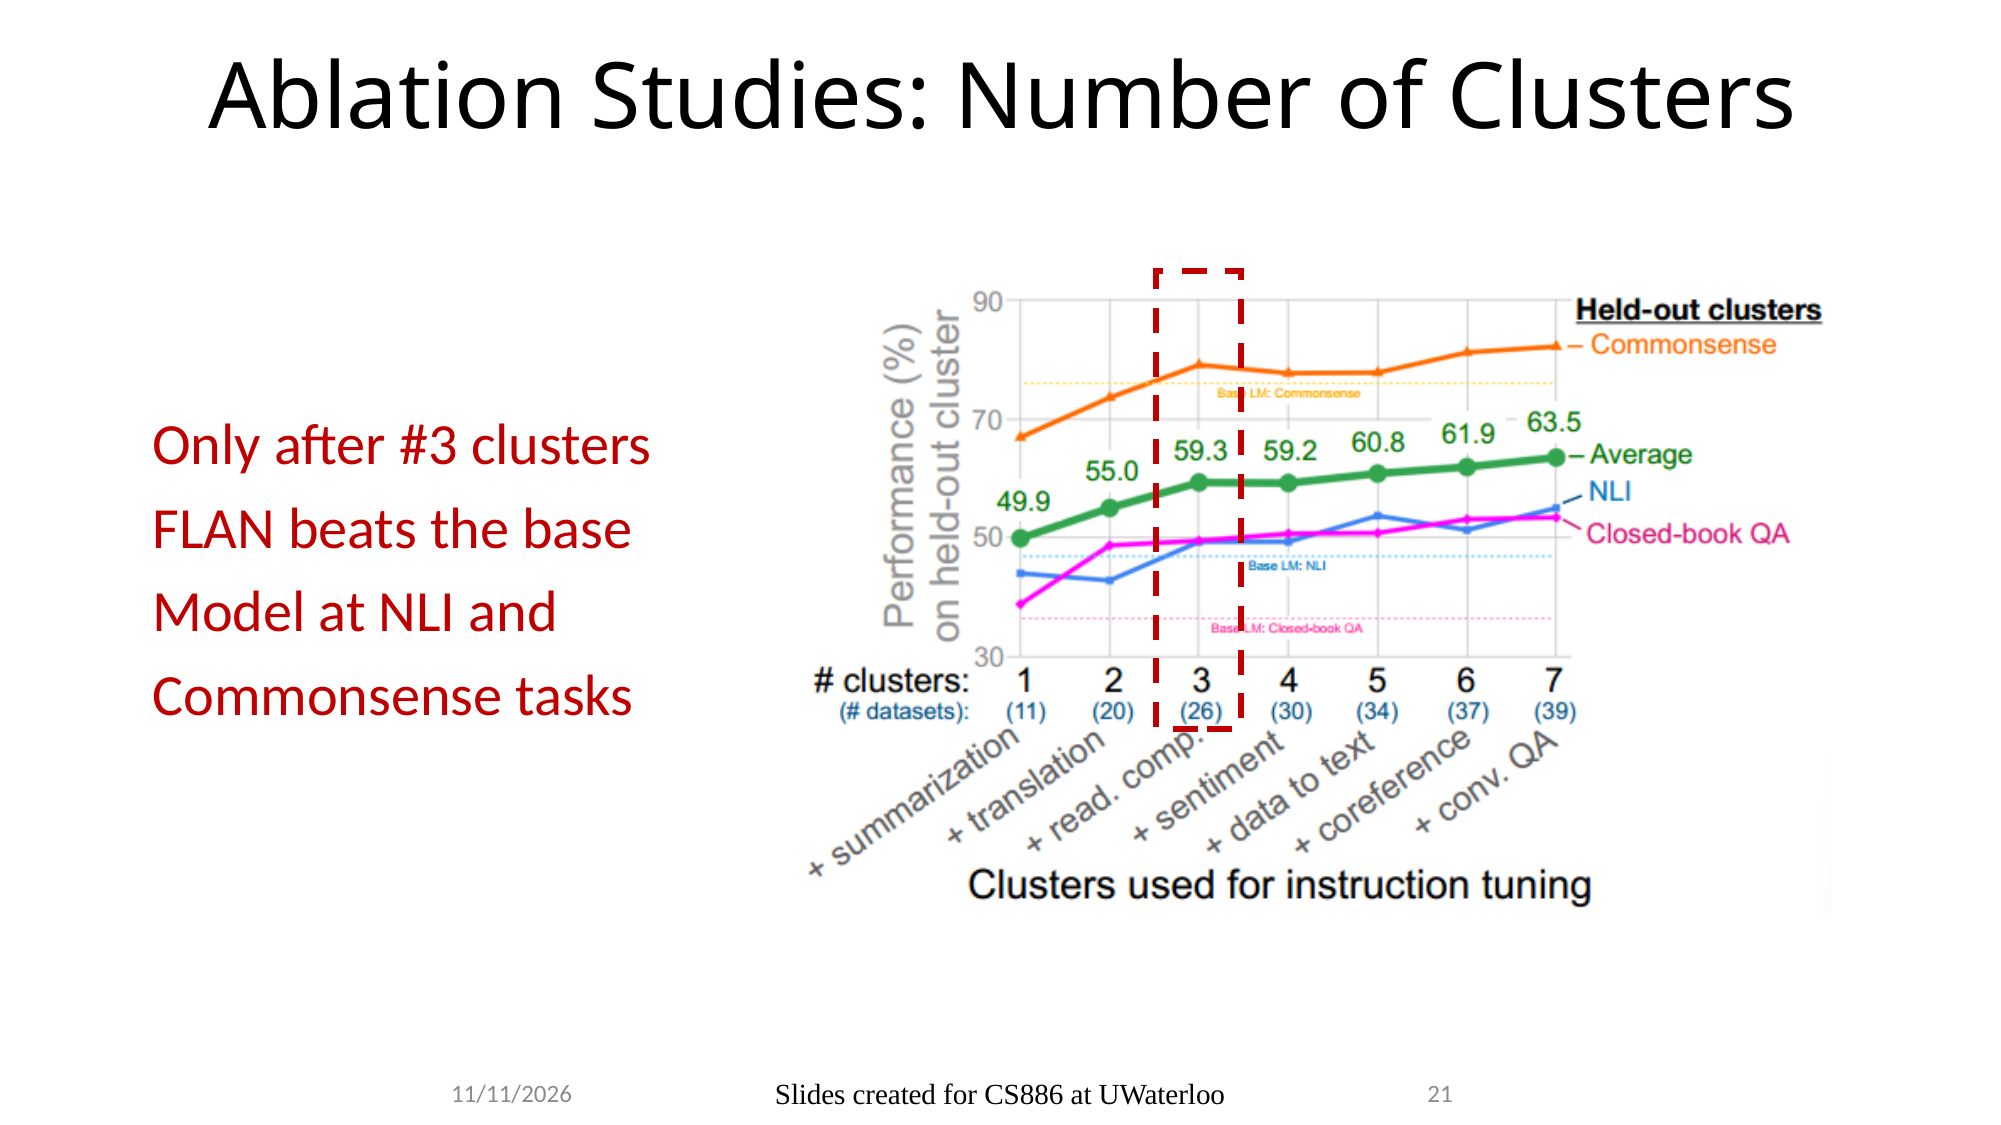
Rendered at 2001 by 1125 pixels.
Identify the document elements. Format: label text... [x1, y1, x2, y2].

title Ablation Studies: Number of Clusters [2, 3, 2000, 195]
picture [795, 271, 1832, 919]
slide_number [137, 1062, 588, 1123]
list Only after #3 clusters FLAN beats the base Model at NLI and Commonsense tasks [137, 194, 1863, 1063]
slide_number 21 [1412, 1062, 1863, 1123]
footer Slides created for CS886 at UWaterloo [662, 1062, 1338, 1123]
